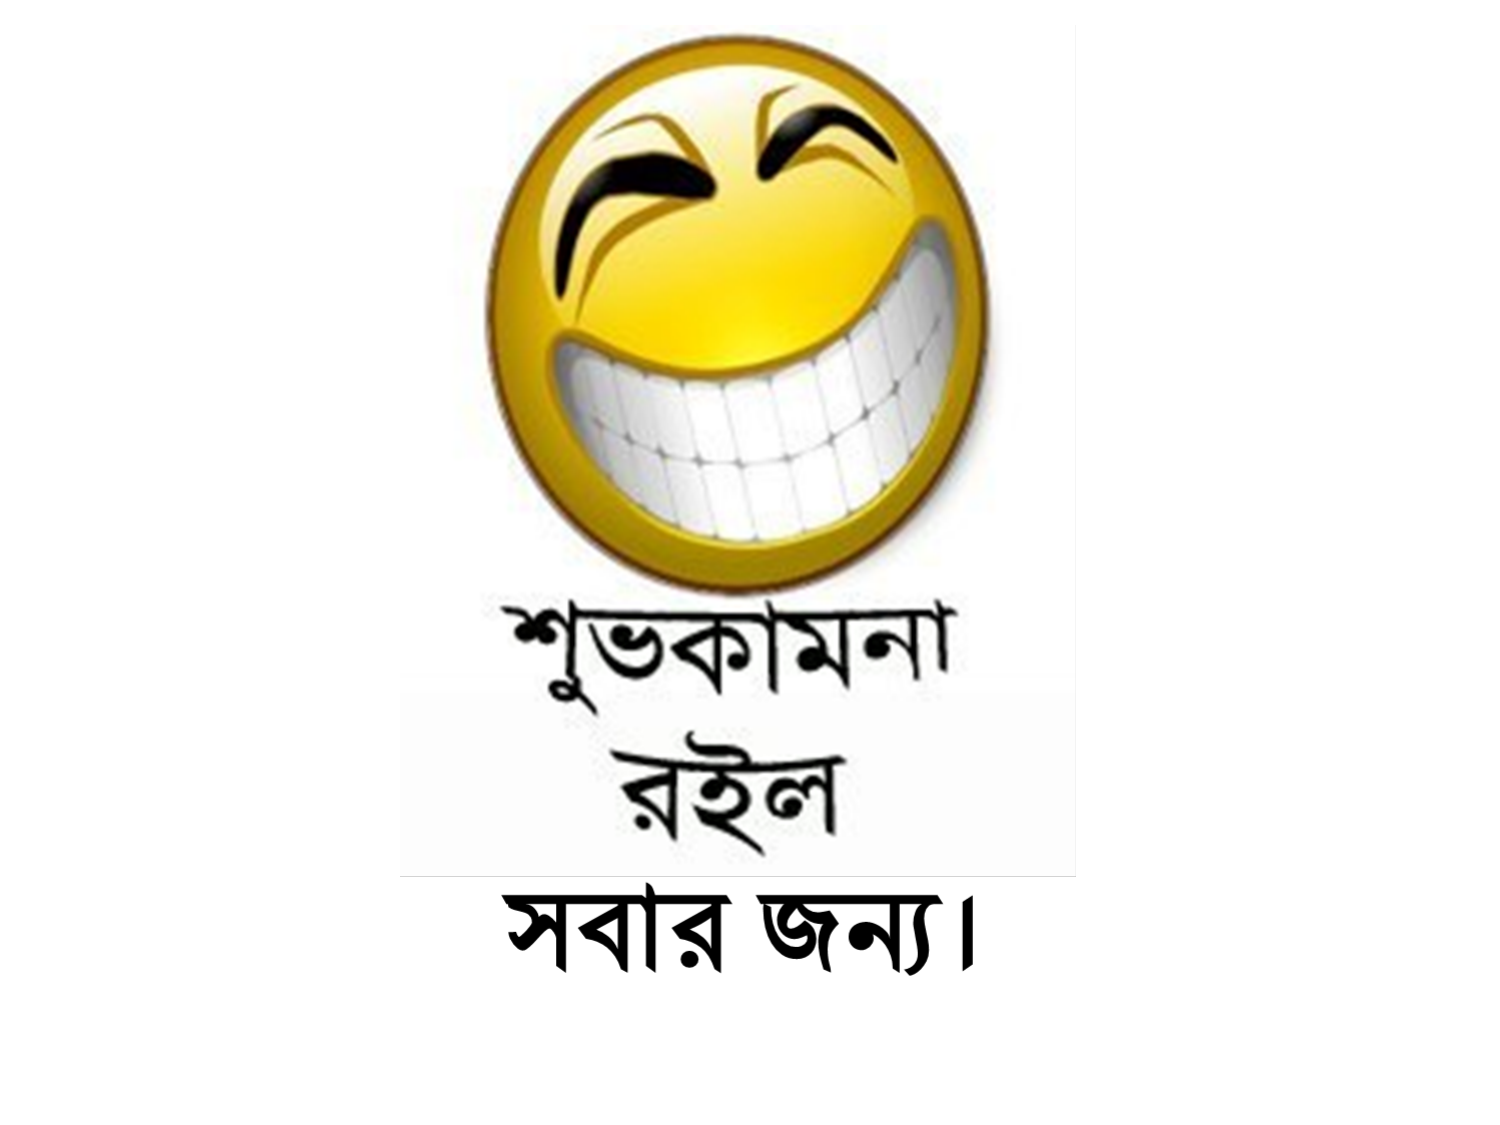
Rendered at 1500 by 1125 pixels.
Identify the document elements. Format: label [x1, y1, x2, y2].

picture [400, 25, 1100, 1101]
